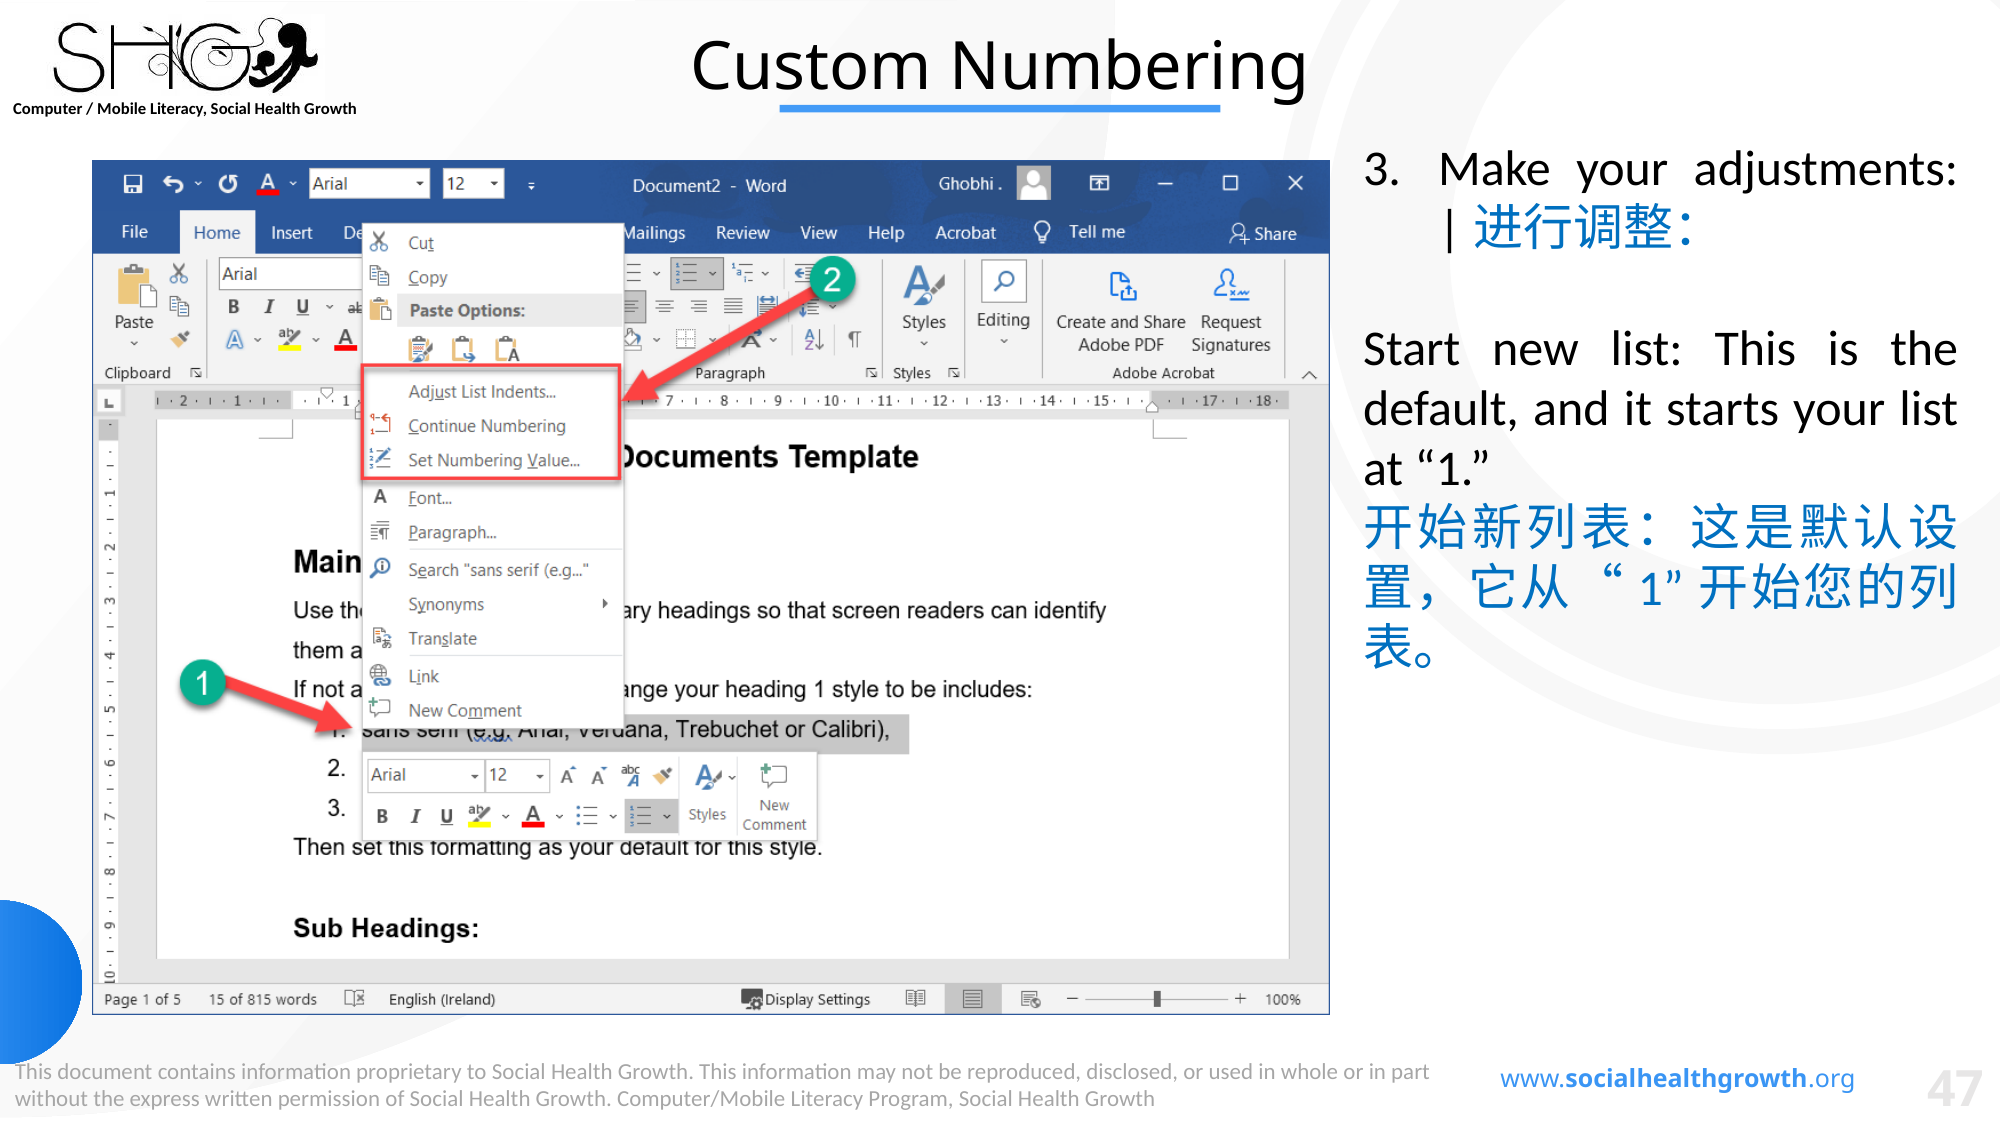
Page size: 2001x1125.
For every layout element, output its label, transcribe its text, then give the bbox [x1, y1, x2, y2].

picture [92, 160, 1330, 1015]
text_box Make your adjustments: |进行调整： Start new list: This is the default, and it starts your list at “1.” 开始新列表：这是默认设置，它从“1”开始您的列表。 [1348, 128, 1974, 744]
text_box Custom Numbering [0, 0, 2000, 111]
